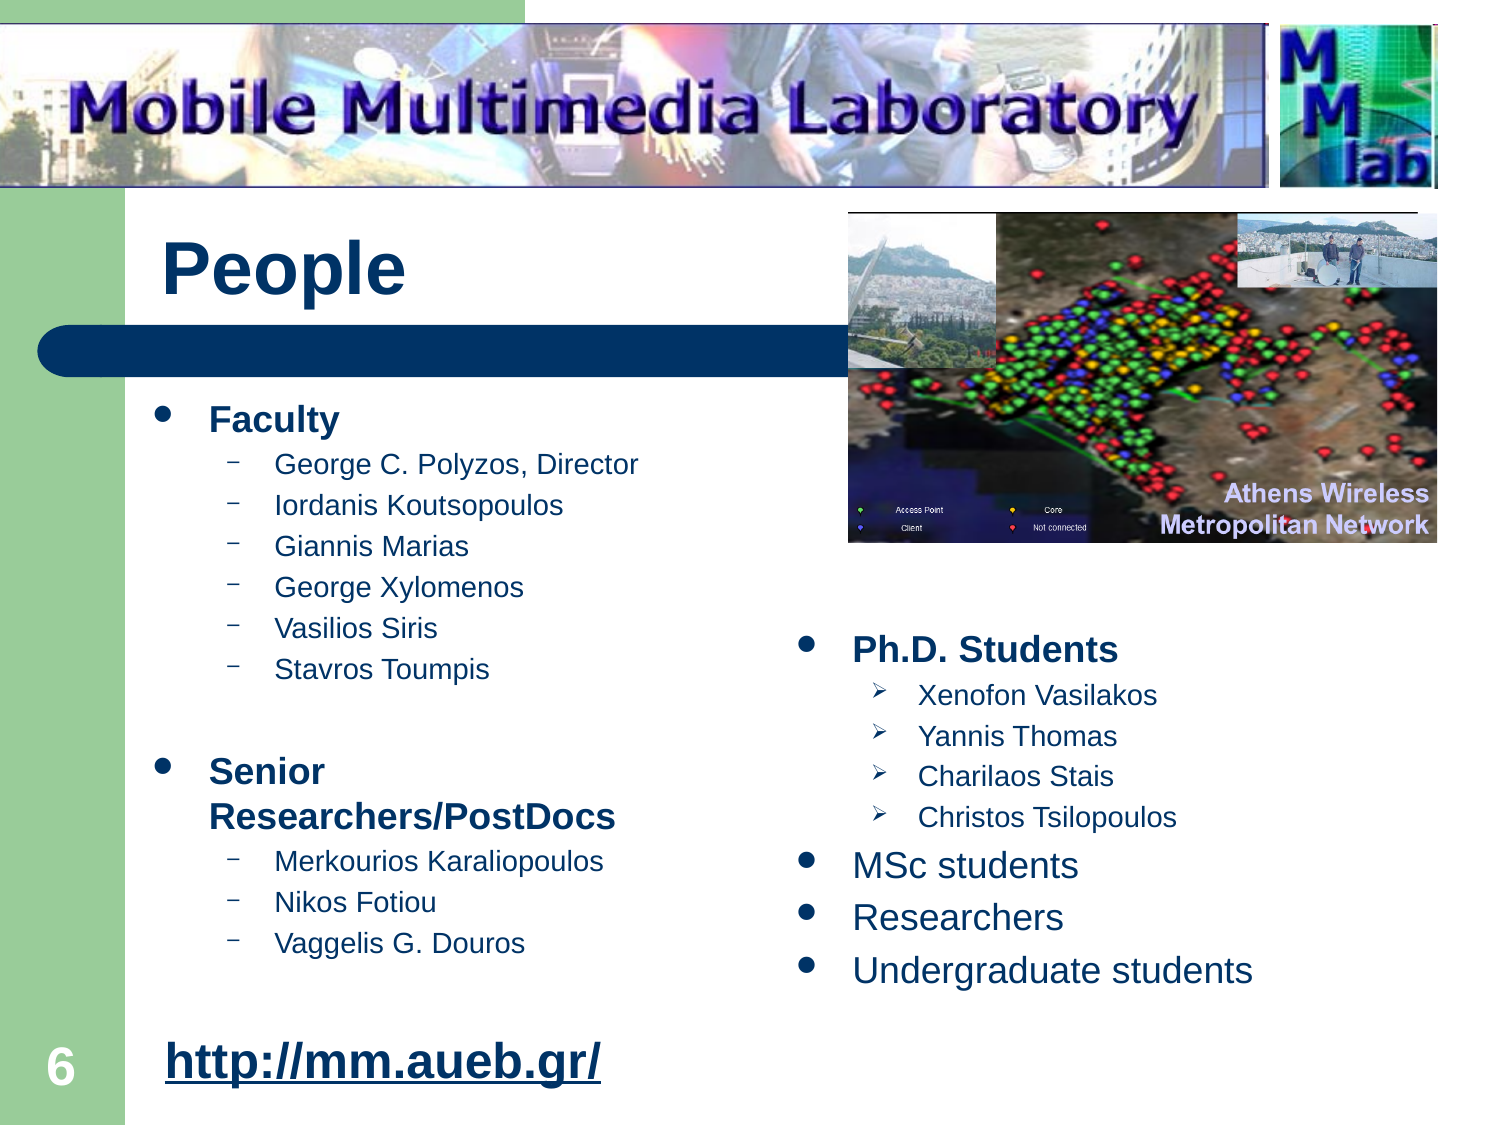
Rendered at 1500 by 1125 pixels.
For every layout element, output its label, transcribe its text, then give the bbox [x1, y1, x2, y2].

list Faculty George C. Polyzos, Director Iordanis Koutsopoulos Giannis Marias George Xylomenos Vasilios Siris Stavros Toumpis Senior Researchers/PostDocs Merkourios Karaliopoulos Nikos Fotiou Vaggelis G. Douros [137, 387, 757, 999]
picture [1280, 24, 1438, 189]
picture [0, 23, 1269, 188]
slide_number 6 [13, 1023, 111, 1105]
text_box http://mm.aueb.gr/ [149, 1021, 617, 1096]
text_box People [146, 212, 423, 318]
list Ph.D. Students Xenofon Vasilakos Yannis Thomas Charilaos Stais Christos Tsilopoulos MSc students Researchers Undergraduate students [780, 387, 1400, 999]
picture [847, 212, 1438, 543]
